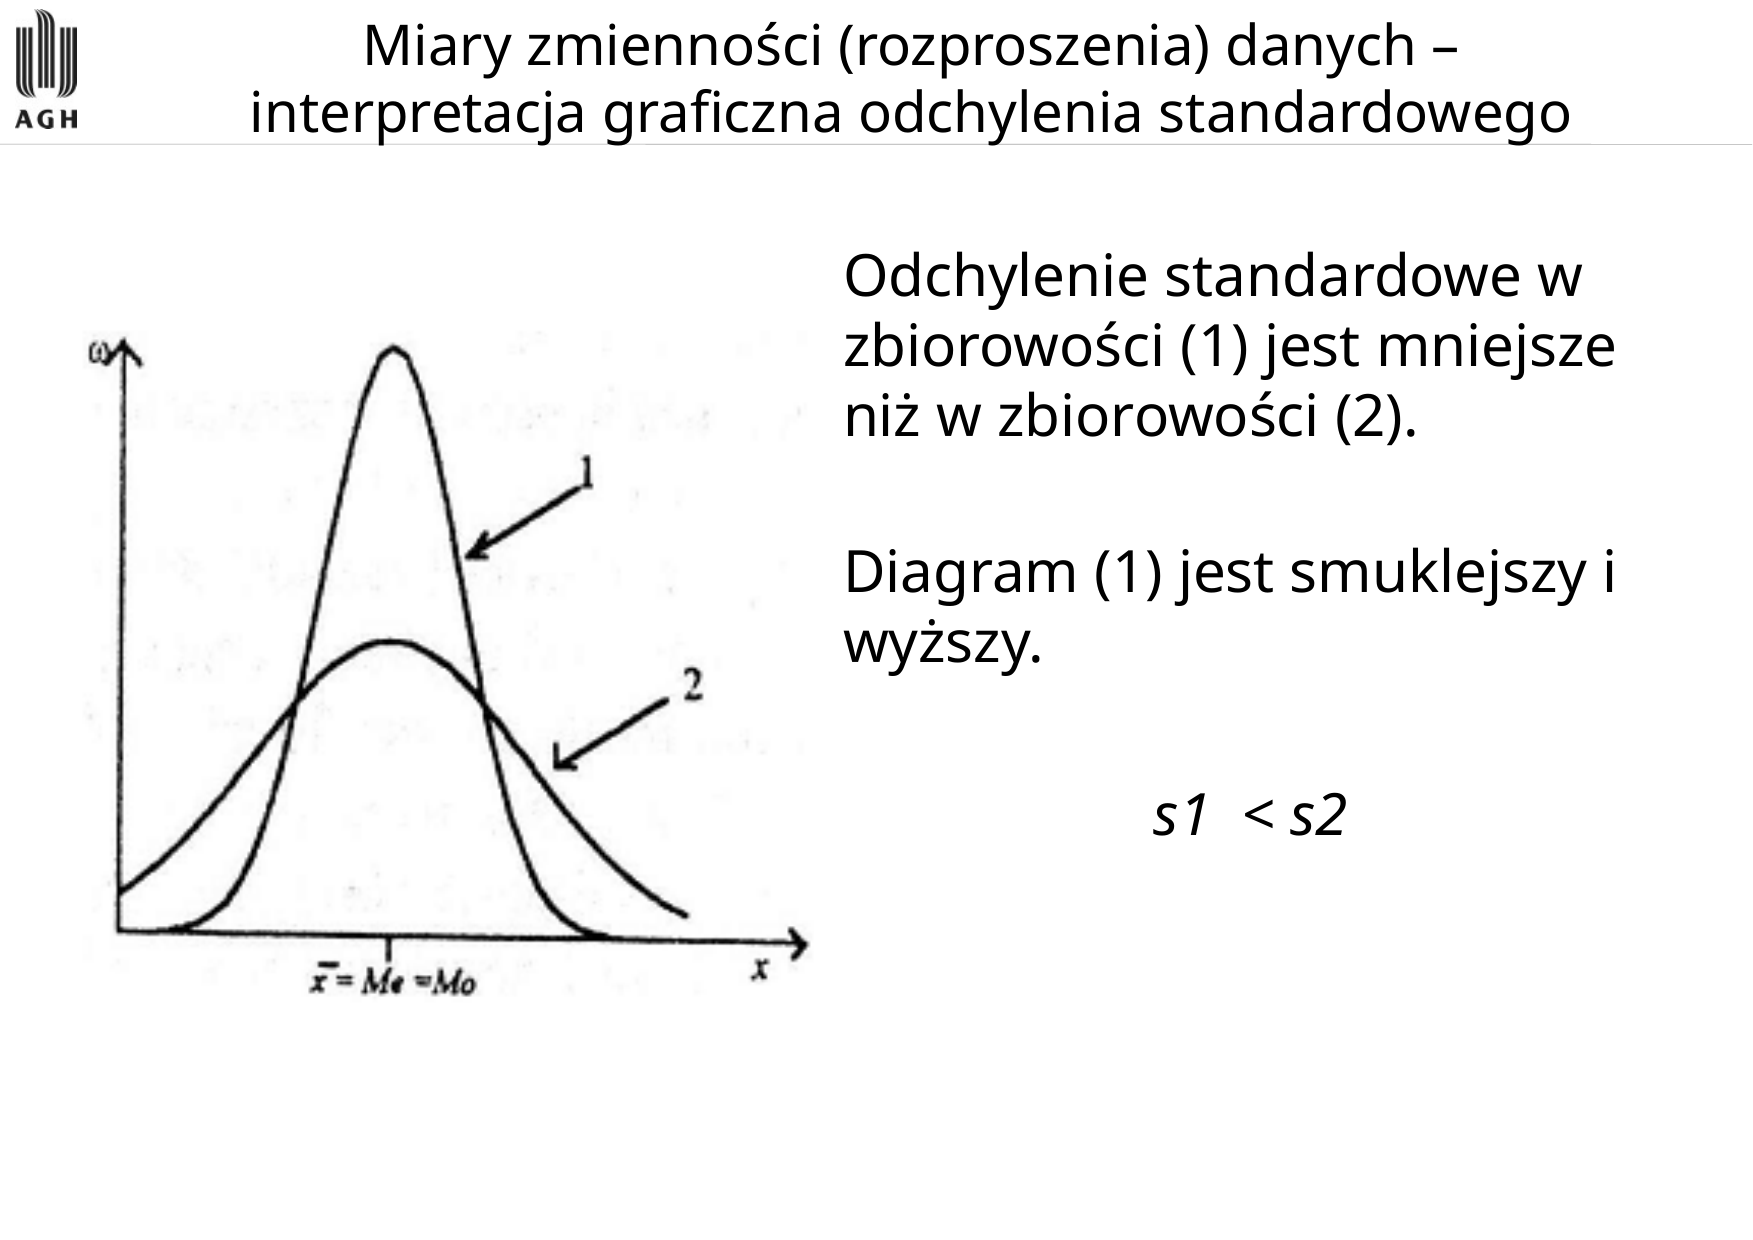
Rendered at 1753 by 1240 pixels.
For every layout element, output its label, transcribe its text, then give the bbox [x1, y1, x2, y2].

list Odchylenie standardowe w zbiorowości (1) jest mniejsze niż w zbiorowości (2). Diagram (1) jest smuklejszy i wyższy. s1 < s2 [834, 228, 1668, 1154]
picture [15, 9, 77, 129]
title Miary zmienności (rozproszenia) danych – interpretacja graficzna odchylenia standardowego [119, 28, 1704, 125]
picture [72, 312, 832, 1020]
